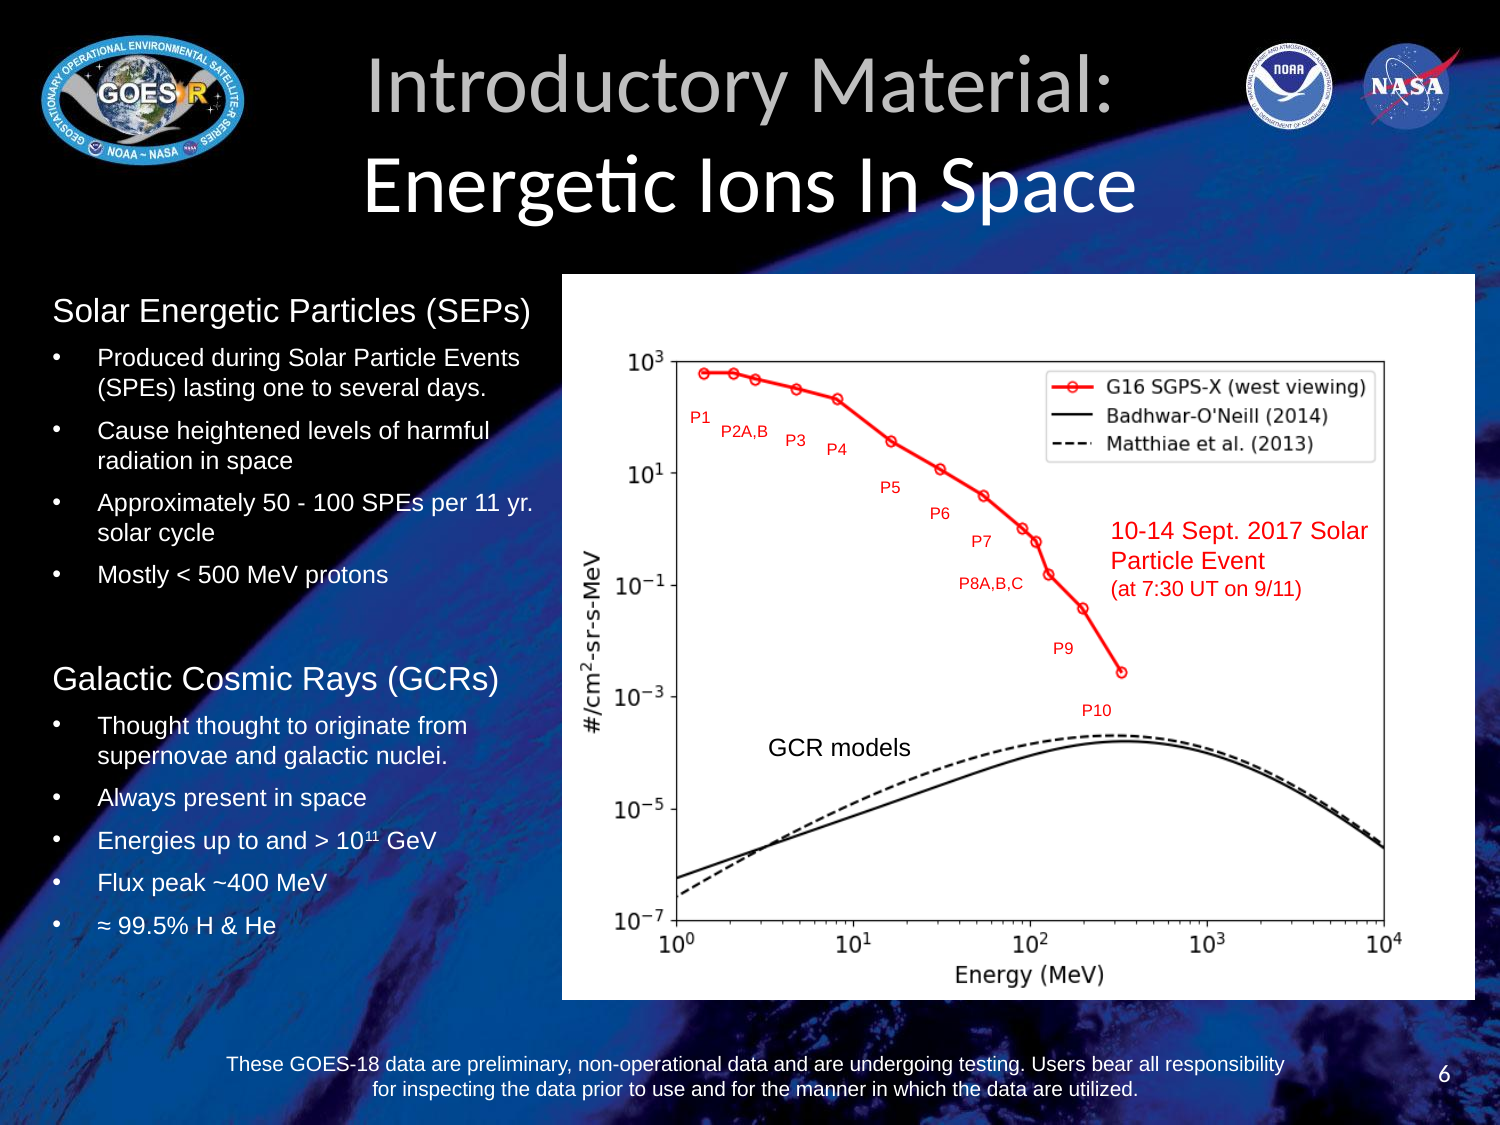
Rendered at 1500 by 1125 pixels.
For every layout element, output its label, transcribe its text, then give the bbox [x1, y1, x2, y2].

text_box These GOES-18 data are preliminary, non-operational data and are undergoing testing. Users bear all responsibility for inspecting the data prior to use and for the manner in which the data are utilized. [211, 1043, 1300, 1104]
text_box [562, 274, 1476, 1001]
picture [0, 0, 1500, 1125]
text_box Solar Energetic Particles (SEPs) Produced during Solar Particle Events (SPEs) lasting one to several days. Cause heightened levels of harmful radiation in space Approximately 50 - 100 SPEs per 11 yr. solar cycle Mostly < 500 MeV protons [37, 281, 557, 597]
slide_number 6 [1353, 1042, 1466, 1103]
text_box Galactic Cosmic Rays (GCRs) Thought thought to originate from supernovae and galactic nuclei. Always present in space Energies up to and > 1011 GeV Flux peak ~400 MeV ≈ 99.5% H & He [37, 649, 557, 947]
title Introductory Material: Energetic Ions In Space [225, 50, 1277, 209]
